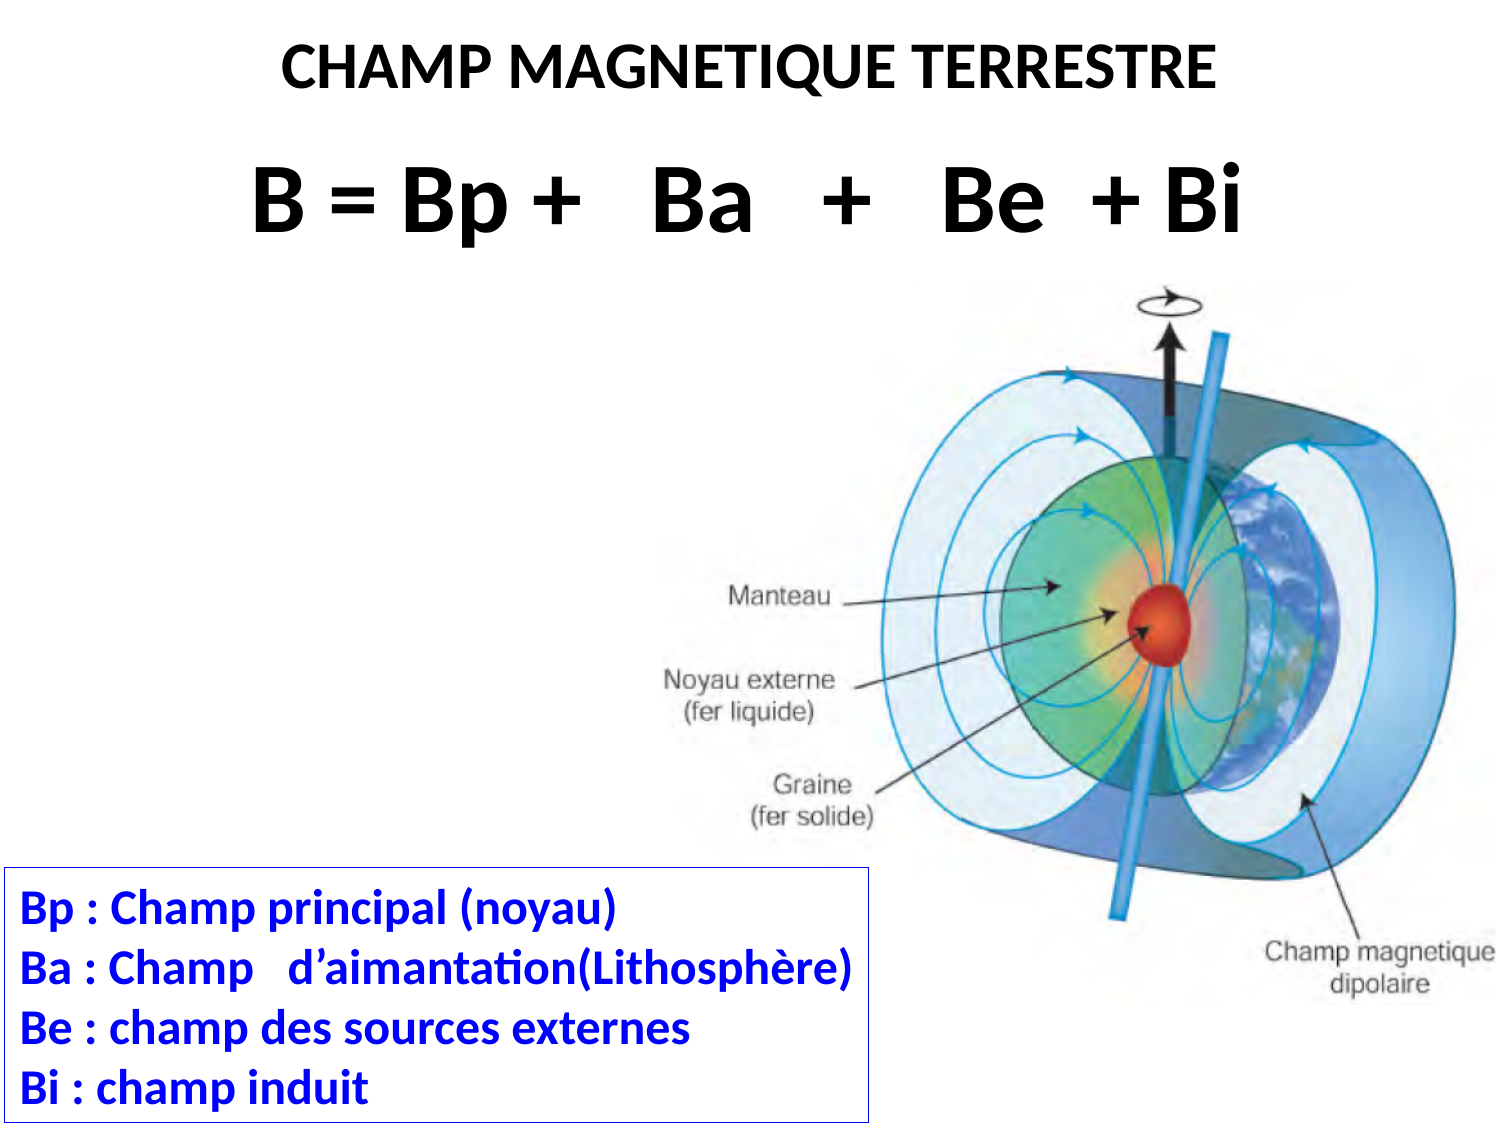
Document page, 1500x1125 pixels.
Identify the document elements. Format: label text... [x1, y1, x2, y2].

text_box B = Bp + Ba + Be + Bi [100, 125, 1451, 268]
title CHAMP MAGNETIQUE TERRESTRE [261, 0, 1239, 125]
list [661, 262, 1500, 1006]
text_box Bp : Champ principal (noyau) Ba : Champ d’aimantation(Lithosphère) Be : champ des sources externes Bi : champ induit [4, 867, 869, 1123]
